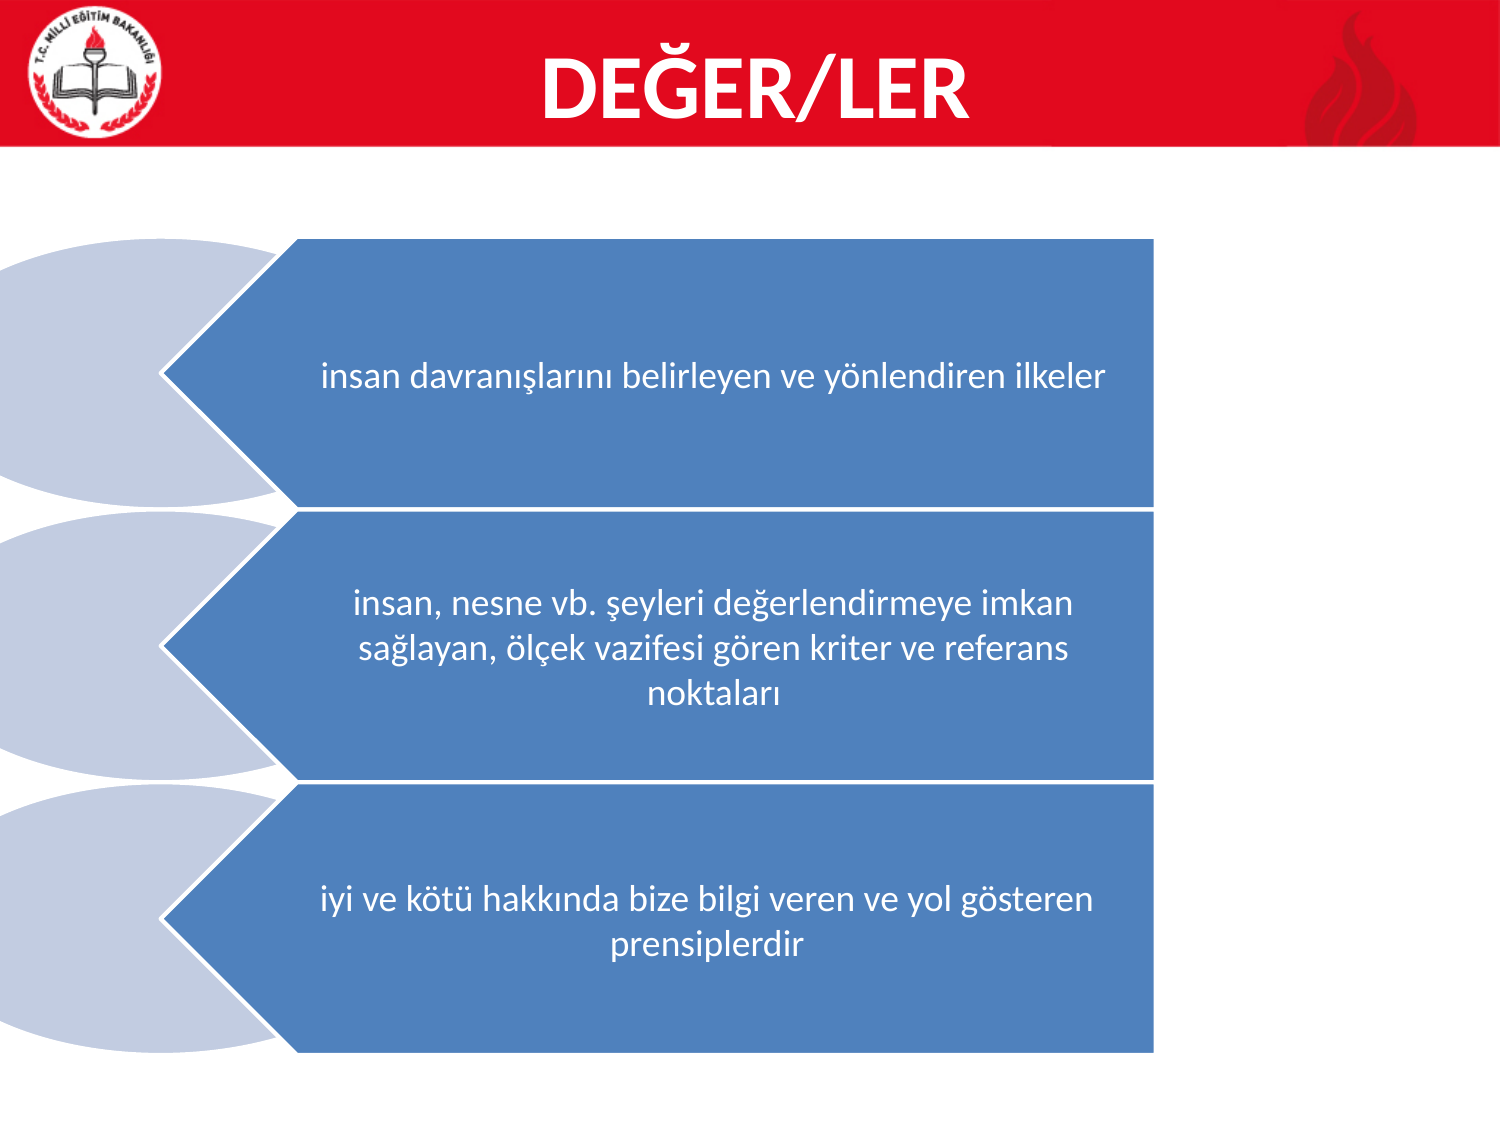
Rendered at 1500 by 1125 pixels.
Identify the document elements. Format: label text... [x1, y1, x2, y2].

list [0, 236, 1407, 1056]
picture [0, 0, 1500, 1125]
title DEĞER/LER [93, 34, 1420, 130]
